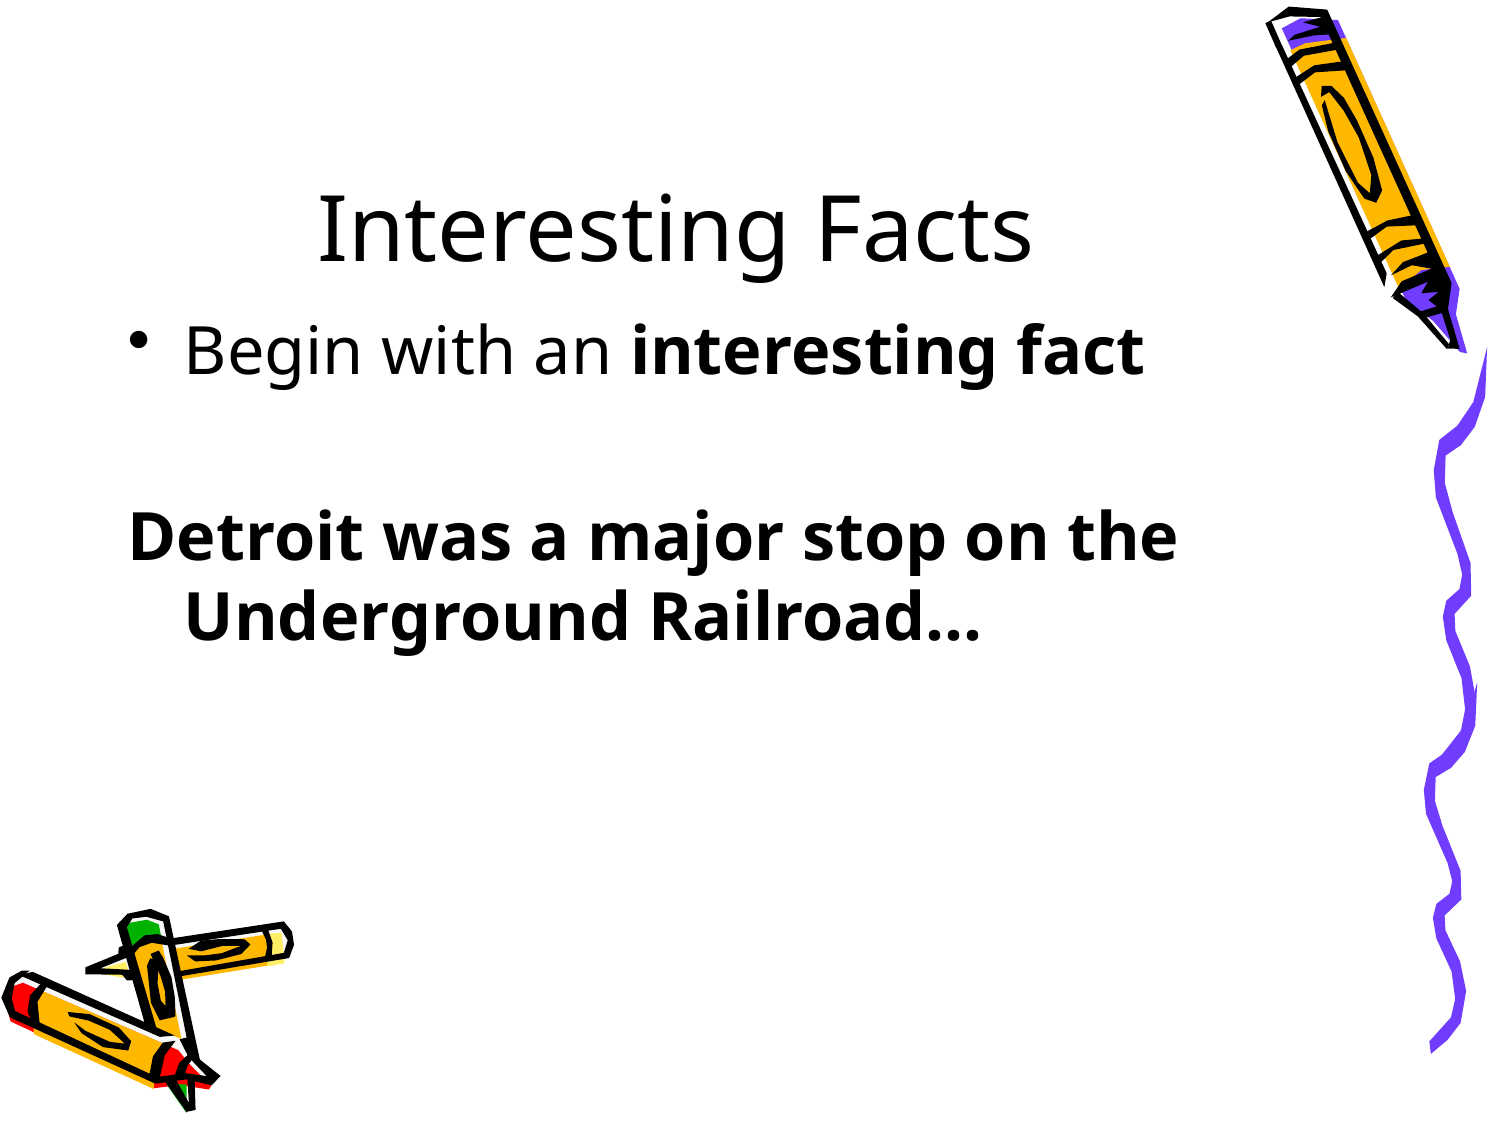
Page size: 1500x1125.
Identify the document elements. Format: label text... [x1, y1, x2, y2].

title Interesting Facts [112, 24, 1240, 288]
list Begin with an interesting fact Detroit was a major stop on the Underground Railroad… [112, 299, 1376, 901]
